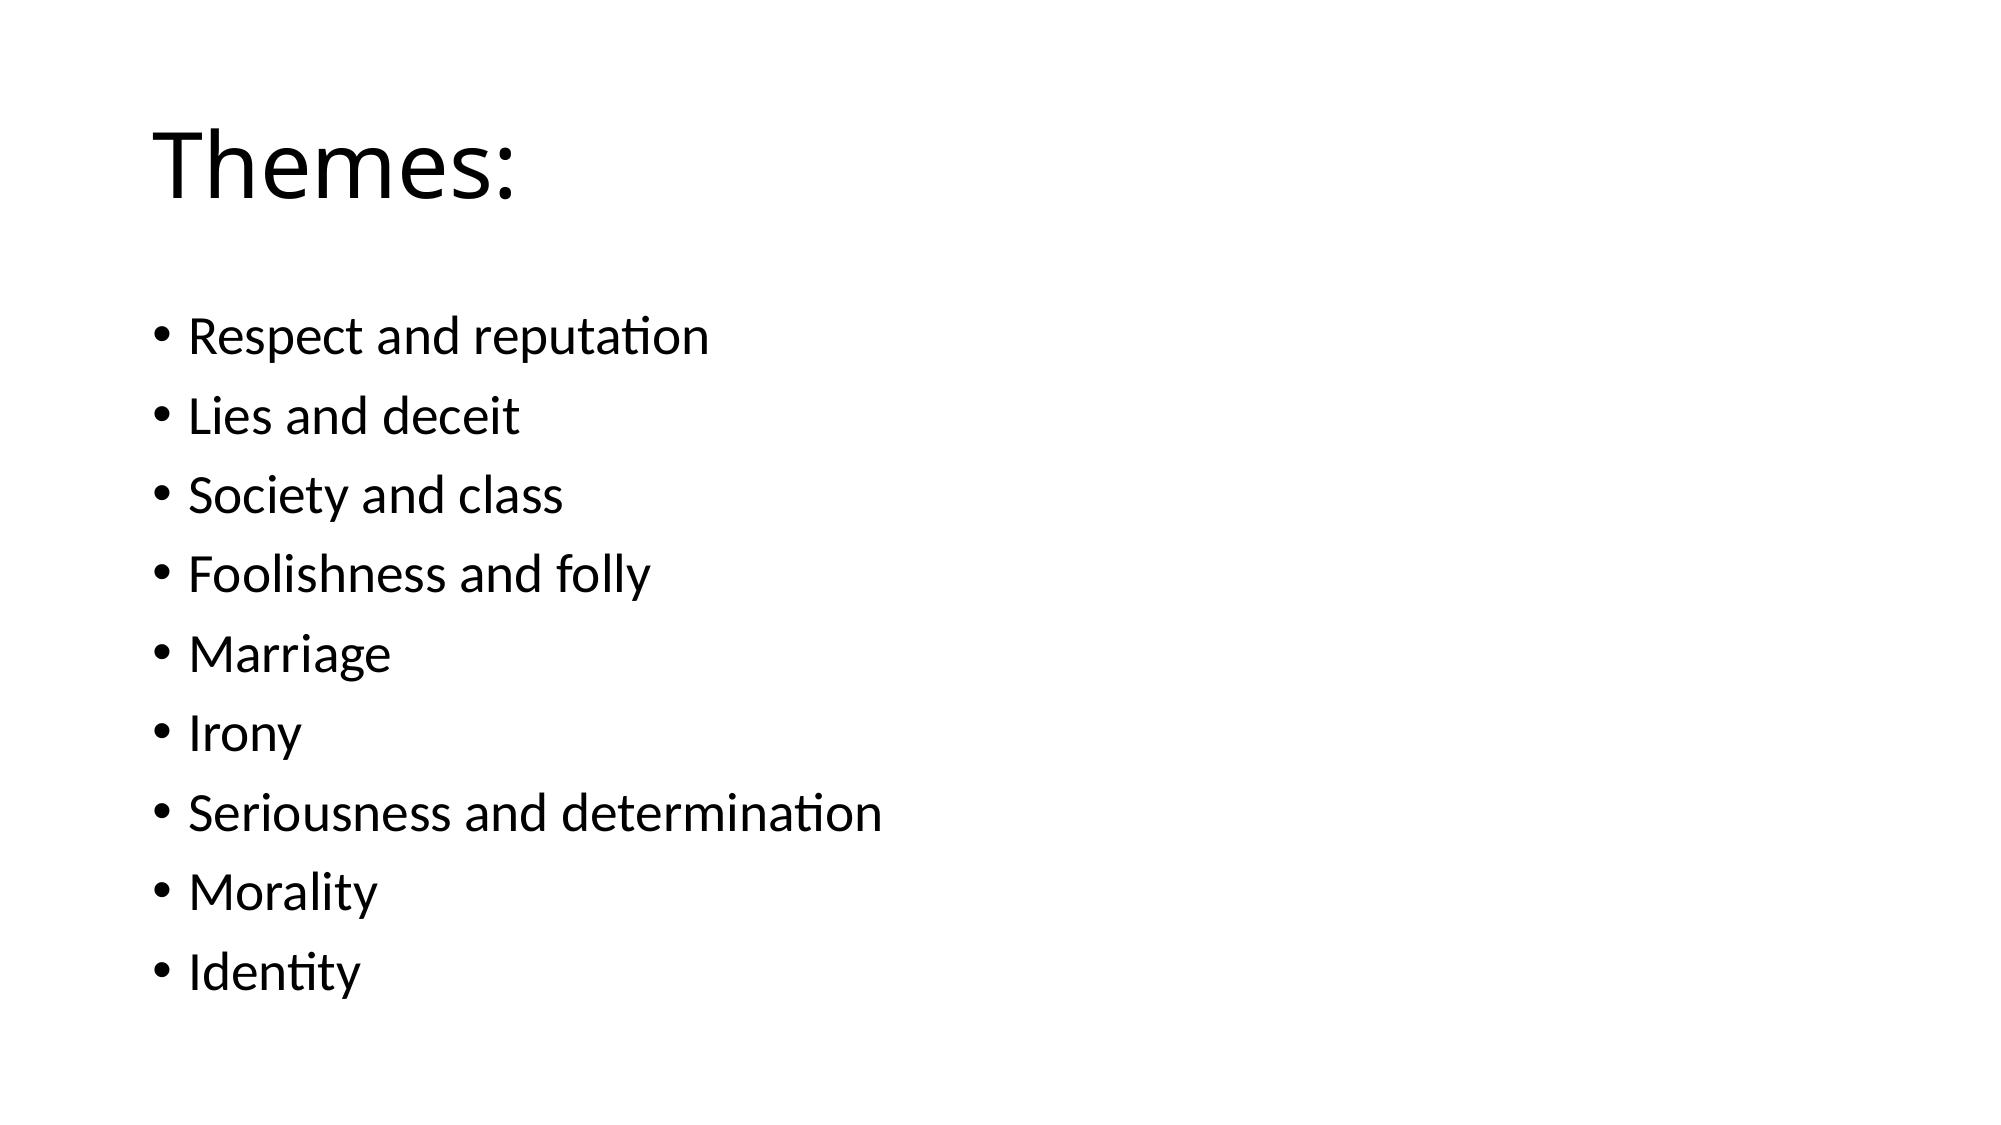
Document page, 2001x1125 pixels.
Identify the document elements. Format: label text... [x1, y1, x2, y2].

title Themes: [137, 59, 1863, 278]
list Respect and reputation Lies and deceit Society and class Foolishness and folly Marriage Irony Seriousness and determination Morality Identity [137, 299, 1863, 1014]
